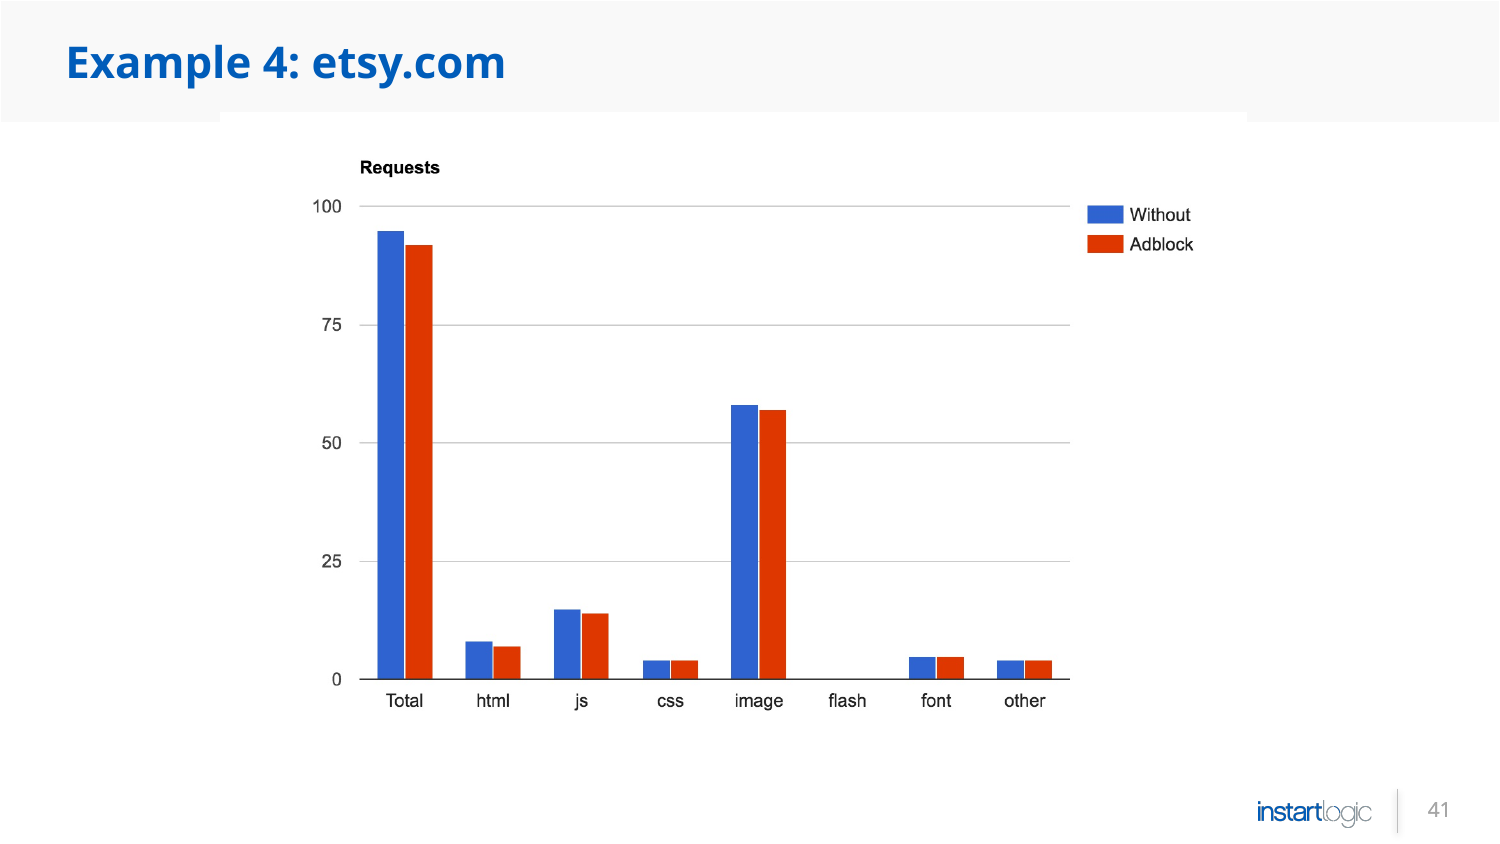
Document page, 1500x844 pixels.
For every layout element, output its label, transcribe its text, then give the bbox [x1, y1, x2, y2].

picture [220, 112, 1248, 746]
title Example 4: etsy.com [0, 0, 1500, 123]
